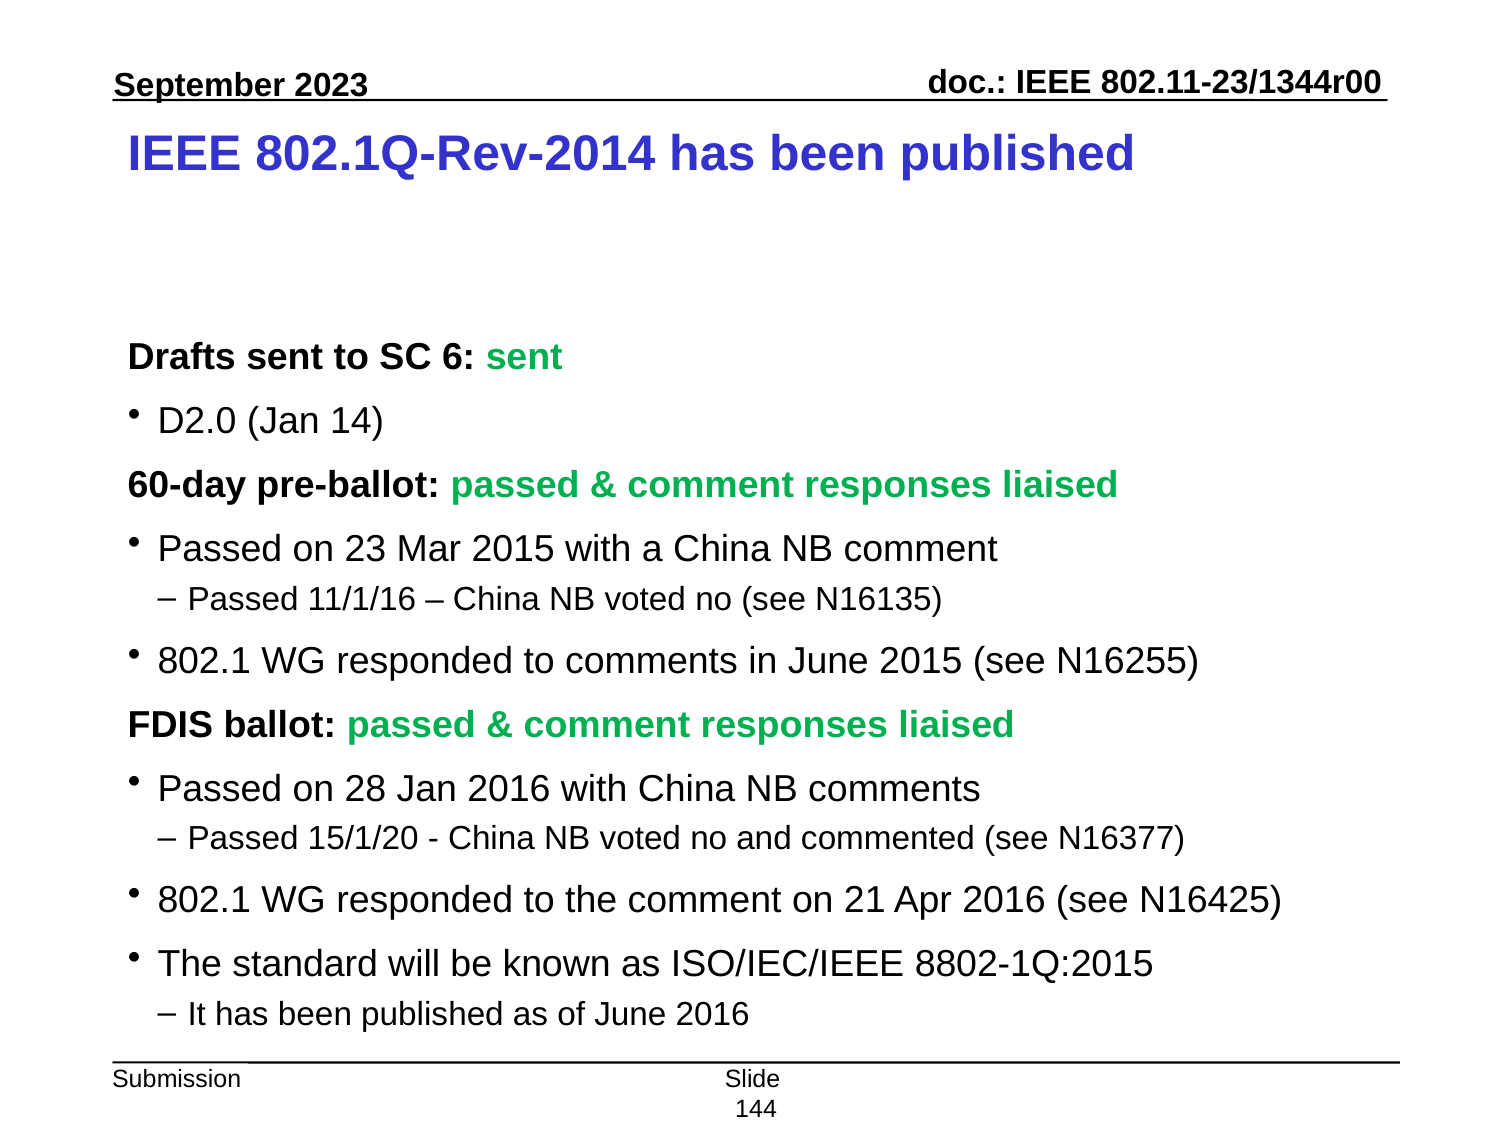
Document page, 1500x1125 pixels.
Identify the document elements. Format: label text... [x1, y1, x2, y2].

slide_number Slide 144 [709, 1061, 803, 1093]
list Drafts sent to SC 6: sent D2.0 (Jan 14) 60-day pre-ballot: passed & comment responses liaised Passed on 23 Mar 2015 with a China NB comment Passed 11/1/16 – China NB voted no (see N16135) 802.1 WG responded to comments in June 2015 (see N16255) FDIS ballot: passed & comment responses liaised Passed on 28 Jan 2016 with China NB comments Passed 15/1/20 - China NB voted no and commented (see N16377) 802.1 WG responded to the comment on 21 Apr 2016 (see N16425) The standard will be known as ISO/IEC/IEEE 8802-1Q:2015 It has been published as of June 2016 [112, 324, 1388, 1000]
title IEEE 802.1Q-Rev-2014 has been published [112, 112, 1400, 288]
